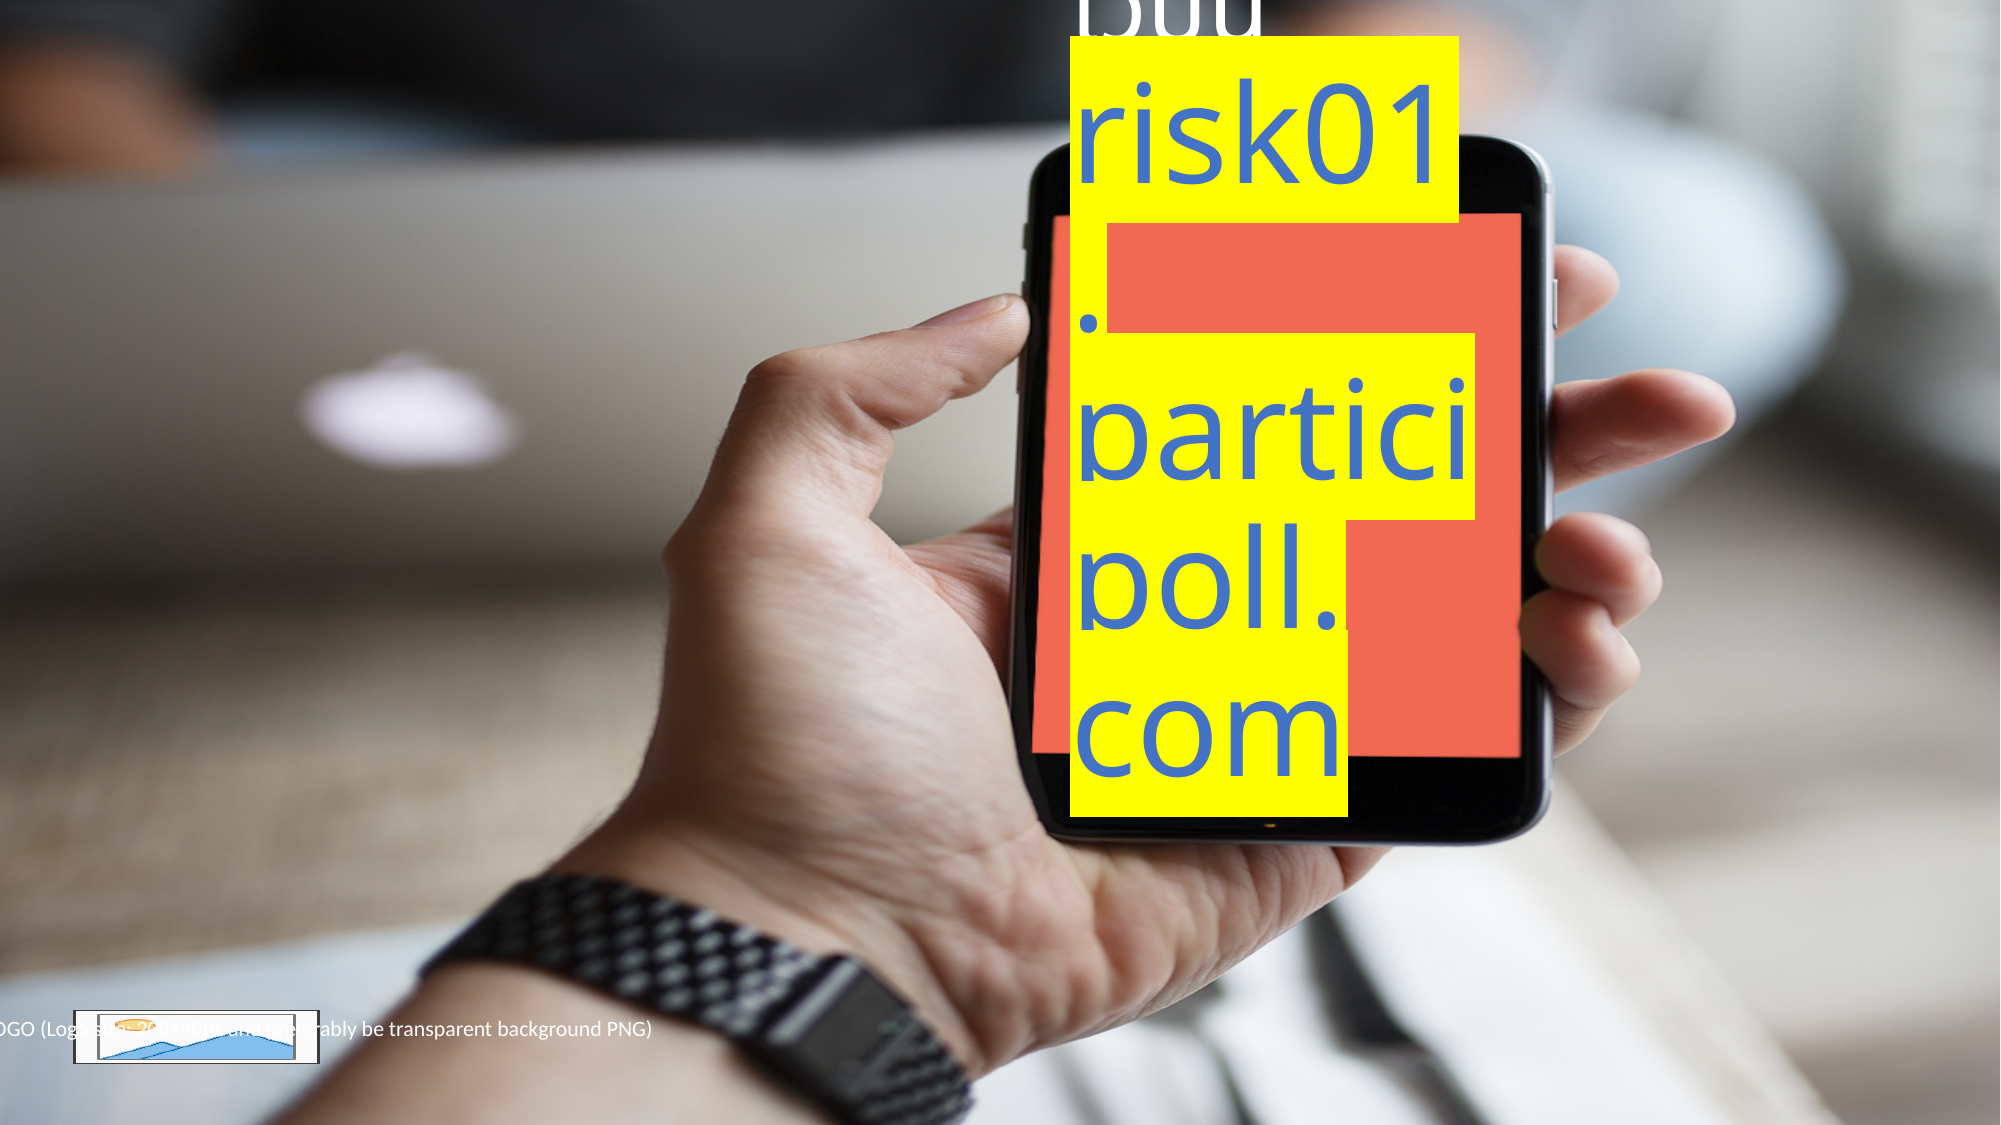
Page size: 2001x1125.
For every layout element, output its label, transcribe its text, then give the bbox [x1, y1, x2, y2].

picture [0, 0, 2001, 1125]
title ทุกคนเข้าเว็บนี้ risk01. participoll. com [1055, 367, 1504, 814]
